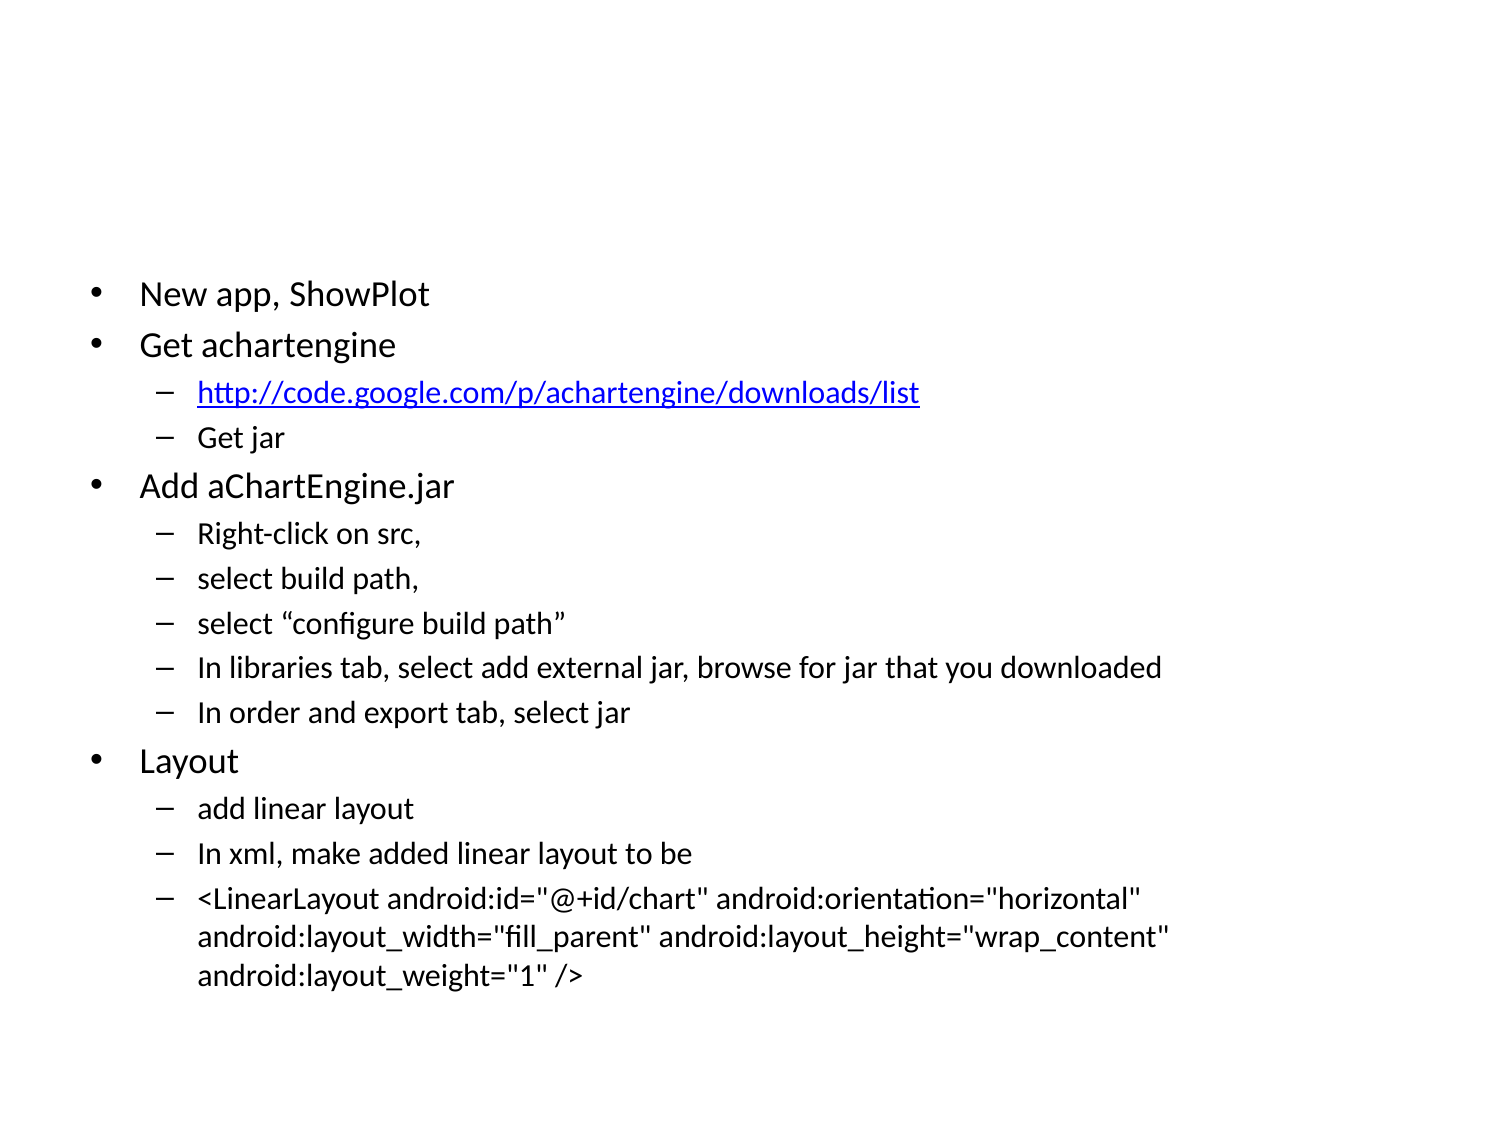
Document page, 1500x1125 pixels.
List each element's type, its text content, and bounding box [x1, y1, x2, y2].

list New app, ShowPlot Get achartengine http://code.google.com/p/achartengine/downloads/list Get jar Add aChartEngine.jar Right-click on src, select build path, select “configure build path” In libraries tab, select add external jar, browse for jar that you downloaded In order and export tab, select jar Layout add linear layout In xml, make added linear layout to be <LinearLayout android:id="@+id/chart" android:orientation="horizontal" android:layout_width="fill_parent" android:layout_height="wrap_content" android:layout_weight="1" /> [75, 262, 1425, 1005]
